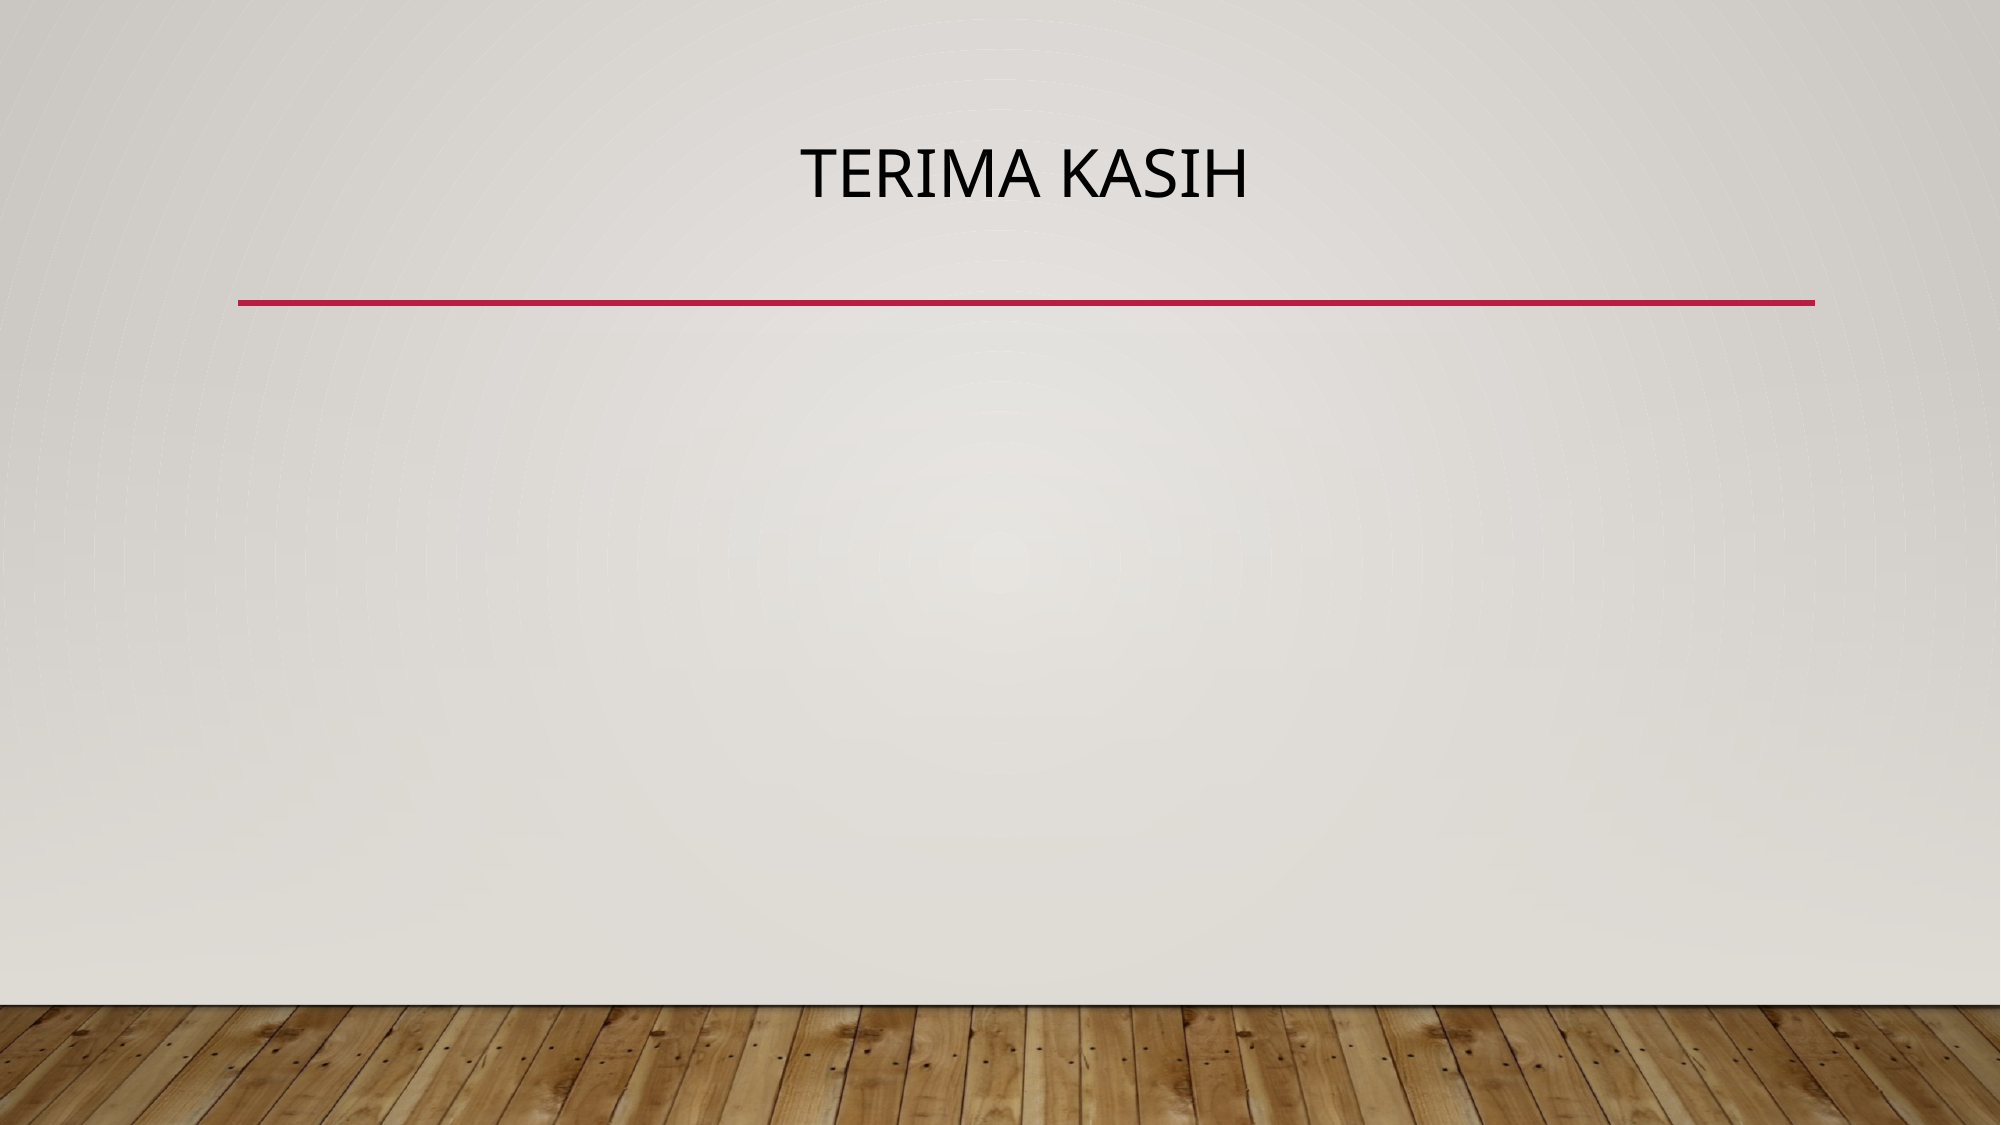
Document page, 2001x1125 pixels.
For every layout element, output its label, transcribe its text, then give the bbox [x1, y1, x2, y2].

title TERIMA KASIH [238, 131, 1814, 305]
picture [0, 1005, 2000, 1125]
